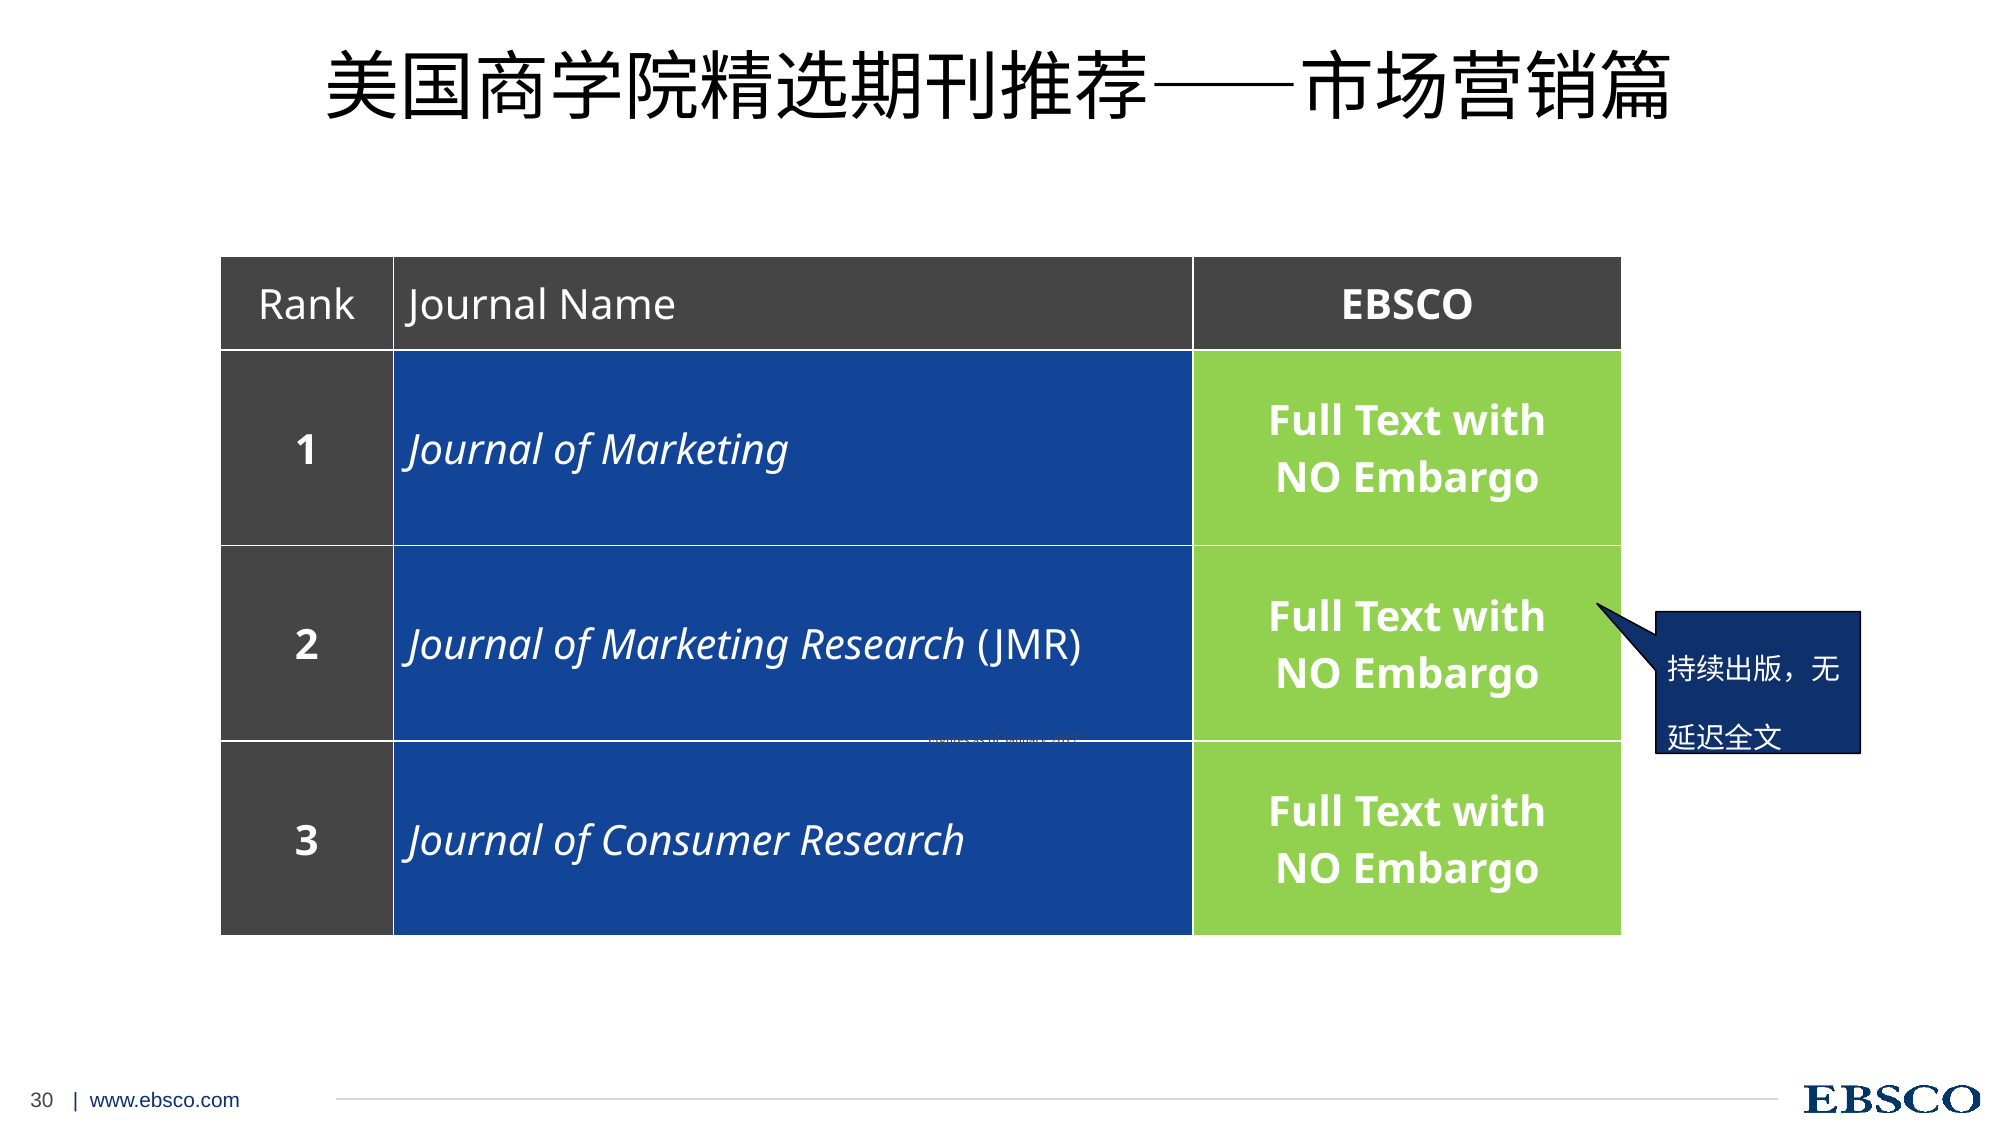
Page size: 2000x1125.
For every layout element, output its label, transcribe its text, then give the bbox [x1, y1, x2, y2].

table_cell Journal of Marketing [394, 351, 1192, 545]
picture [1804, 1085, 1981, 1113]
text_box Figures as of January 2017 [916, 719, 1132, 754]
table_cell Journal of Consumer Research [394, 742, 1192, 935]
table_header Rank [221, 257, 393, 349]
table_cell 3 [221, 742, 393, 935]
table_cell Full Text with NO Embargo [1194, 742, 1621, 935]
table_cell 2 [221, 546, 393, 740]
table_cell Full Text with NO Embargo [1194, 351, 1621, 545]
table_cell Journal of Marketing Research (JMR) [394, 546, 1192, 740]
text_box 持续出版，无延迟全文 [1596, 603, 1861, 754]
table_header EBSCO [1194, 257, 1621, 349]
table_cell 1 [221, 351, 393, 545]
text_box 美国商学院精选期刊推荐——市场营销篇 [0, 32, 2000, 142]
table_cell Full Text with NO Embargo [1194, 546, 1621, 740]
table_header Journal Name [394, 257, 1192, 349]
